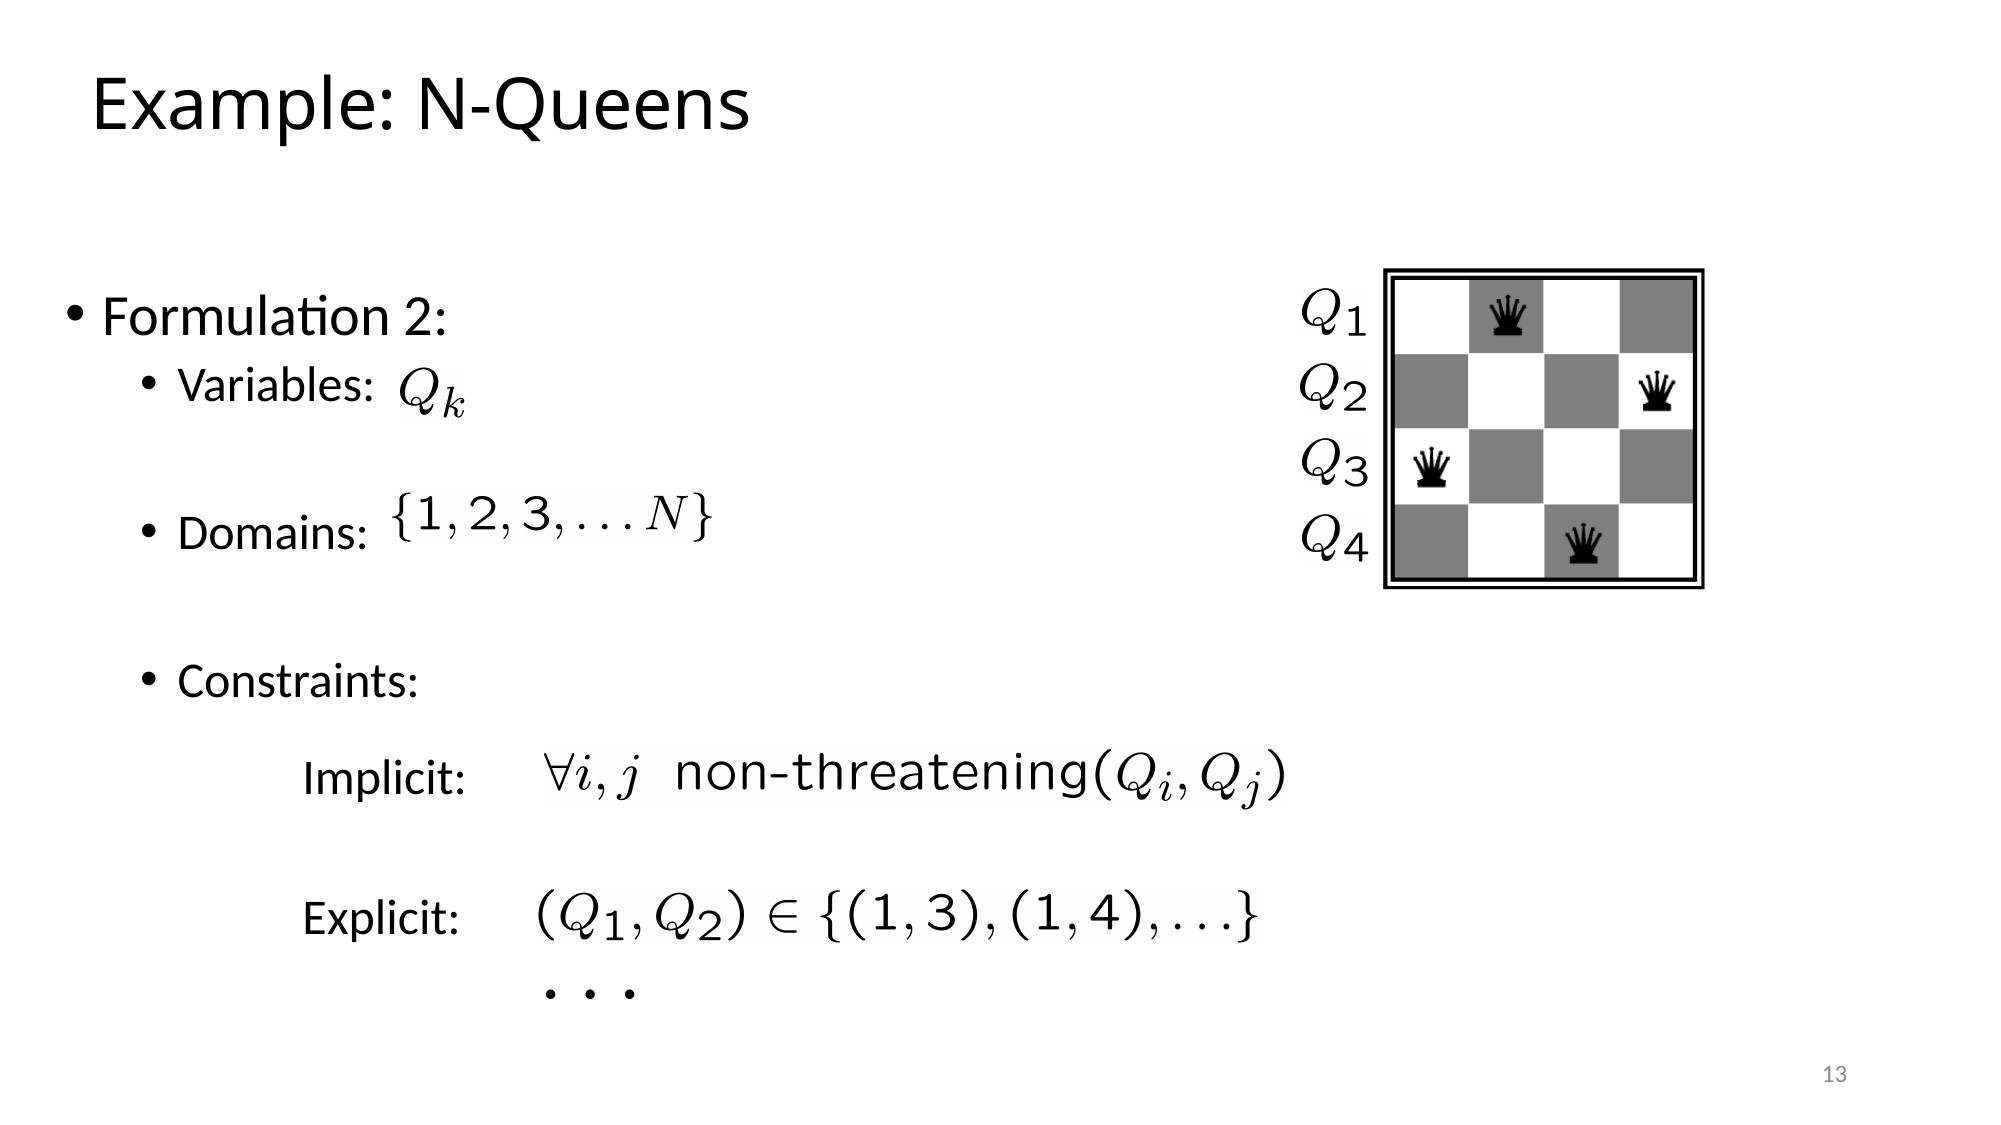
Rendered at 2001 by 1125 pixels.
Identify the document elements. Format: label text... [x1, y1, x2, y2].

picture [1301, 513, 1369, 563]
text_box Explicit: [287, 876, 513, 952]
slide_number 13 [1412, 1042, 1863, 1103]
title Example: N-Queens [75, 59, 1801, 153]
picture [1301, 287, 1367, 337]
picture [545, 987, 638, 1000]
picture [1376, 262, 1712, 600]
picture [389, 492, 714, 544]
list Formulation 2: Variables: Domains: Constraints: [50, 277, 1400, 975]
picture [1299, 362, 1368, 412]
text_box Implicit: [287, 736, 600, 812]
picture [399, 367, 465, 420]
picture [543, 749, 1286, 810]
picture [537, 887, 1259, 945]
picture [1301, 437, 1369, 487]
